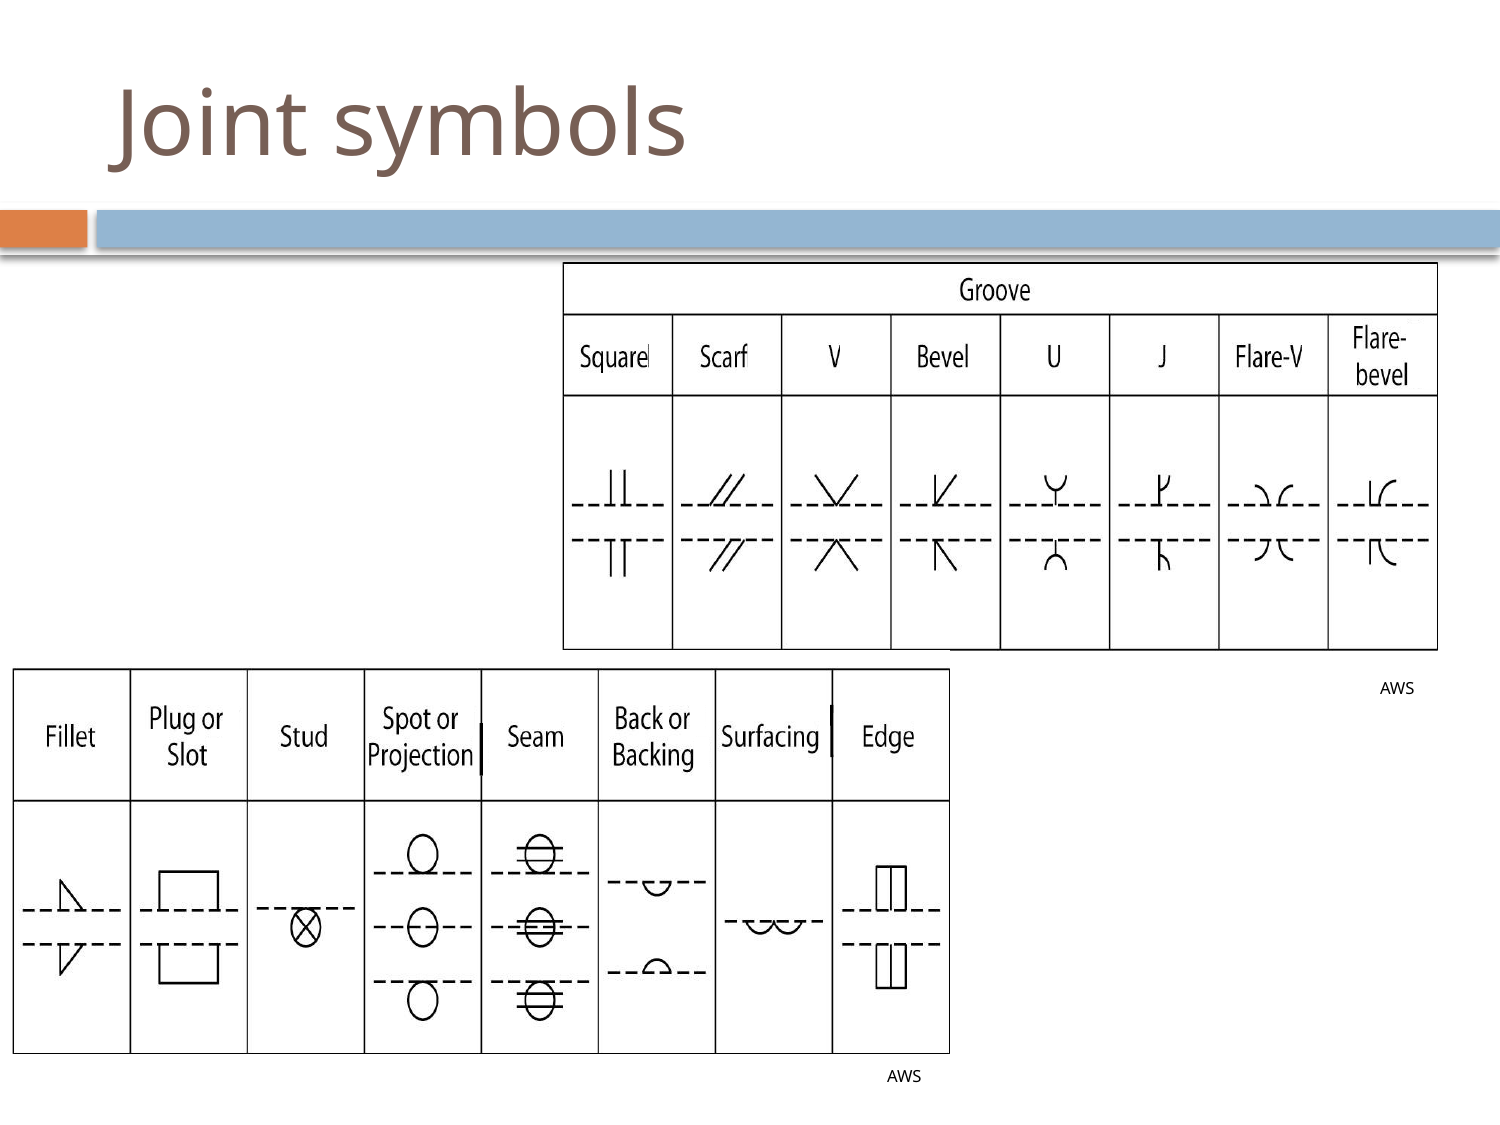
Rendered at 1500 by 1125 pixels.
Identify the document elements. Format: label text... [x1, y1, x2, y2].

title Joint symbols [100, 37, 1438, 200]
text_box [562, 262, 1439, 701]
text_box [12, 649, 951, 1088]
